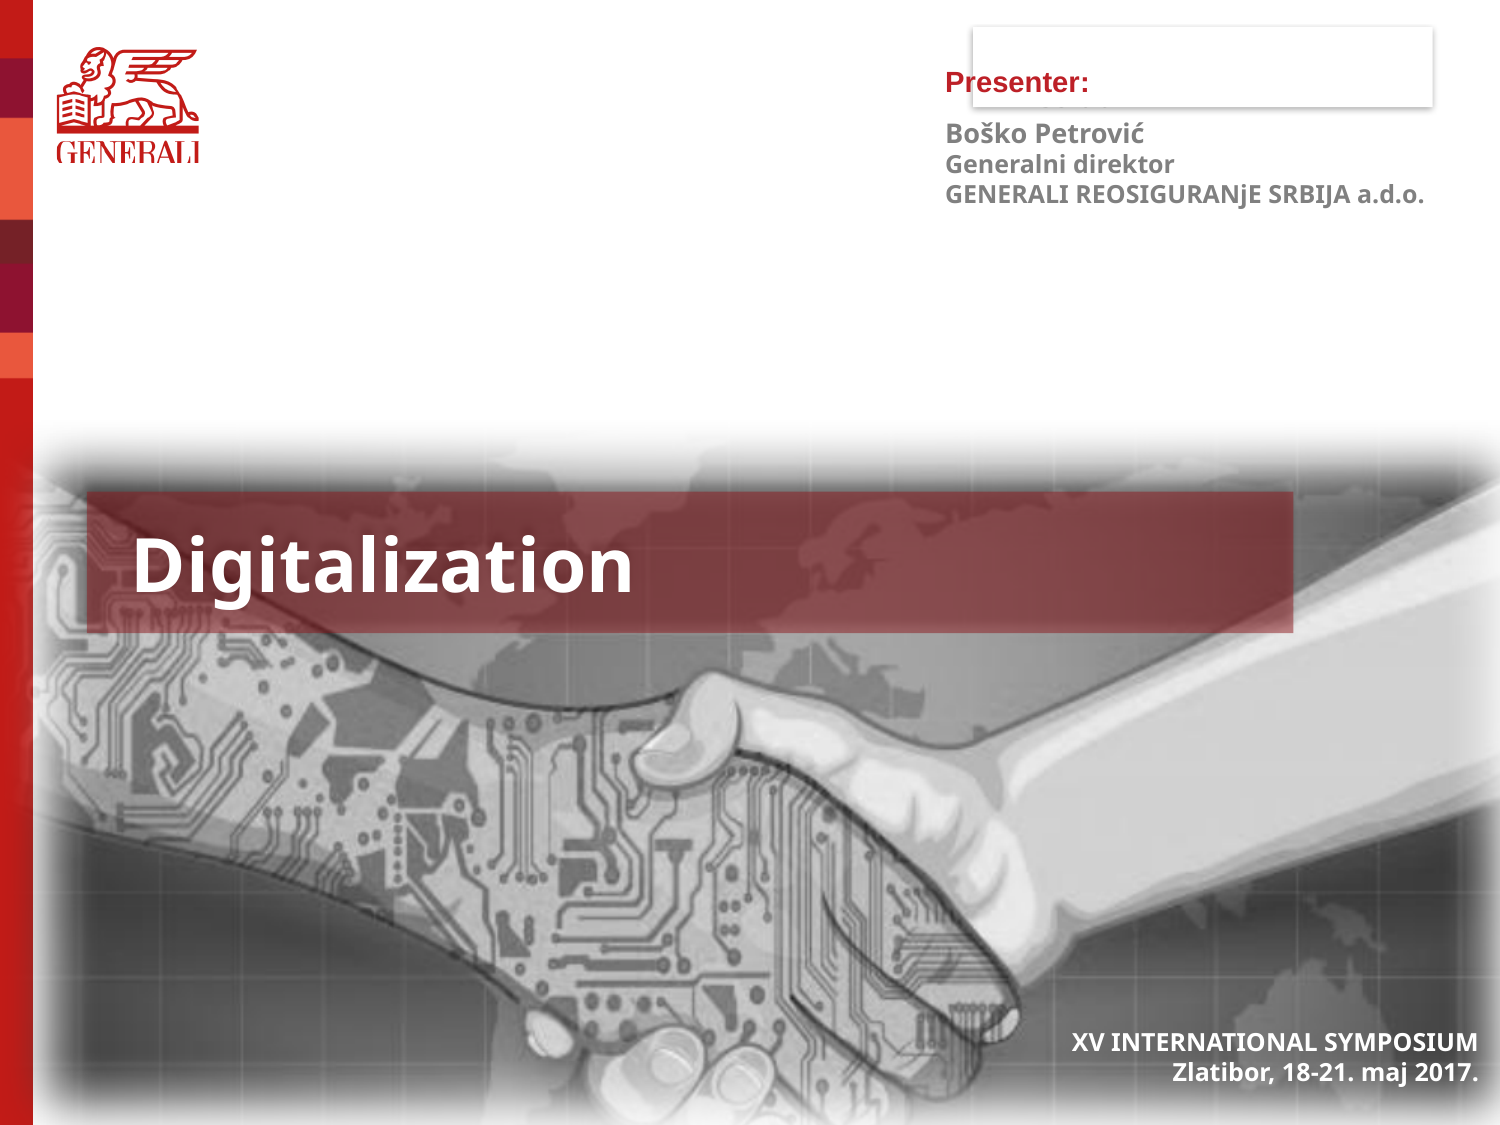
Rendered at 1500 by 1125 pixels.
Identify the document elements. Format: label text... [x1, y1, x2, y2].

text_box [972, 26, 1433, 108]
picture [0, 420, 1500, 1125]
text_box Presenter: [930, 56, 1310, 106]
text_box Boško Petrović Generalni direktor GENERALI REOSIGURANjE SRBIJA a.d.o. [930, 108, 1494, 216]
